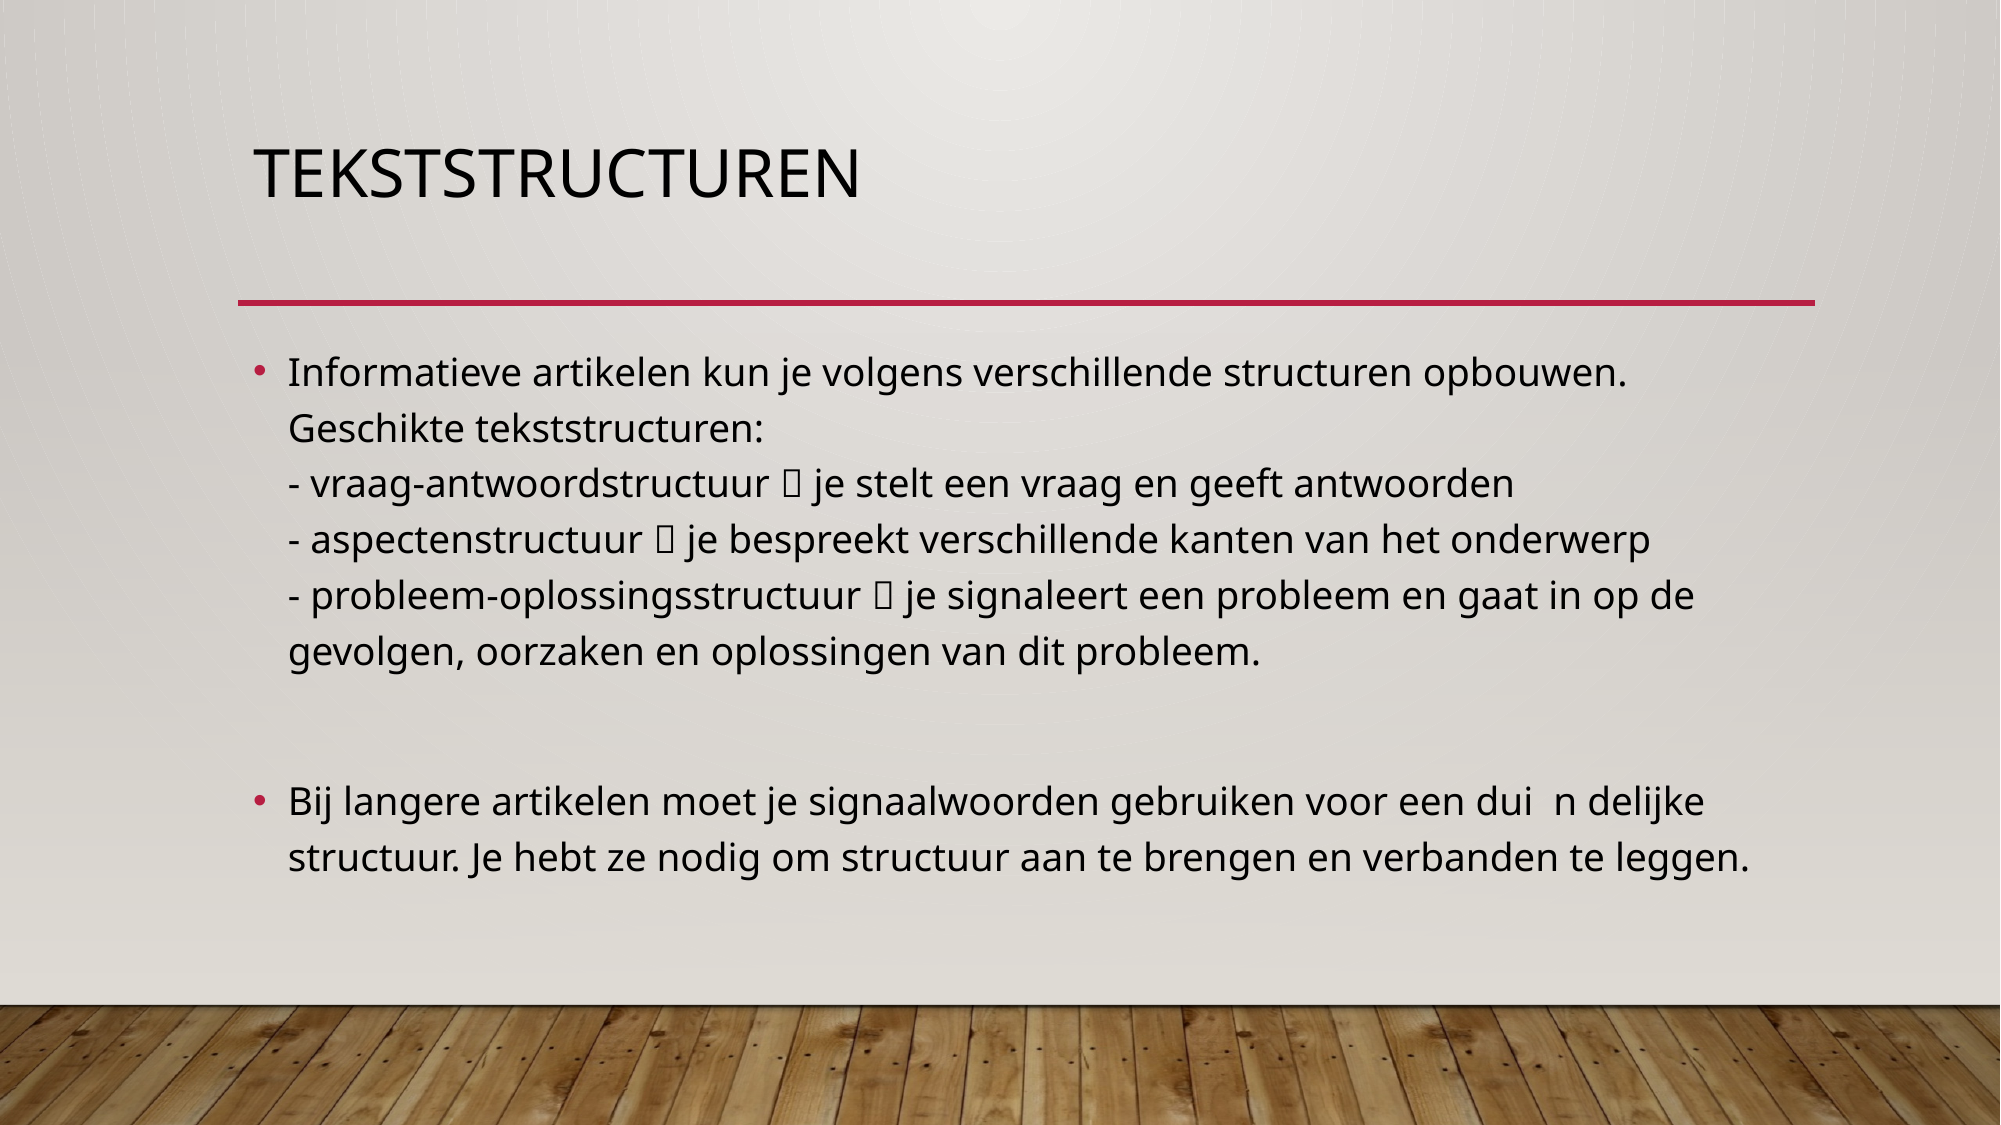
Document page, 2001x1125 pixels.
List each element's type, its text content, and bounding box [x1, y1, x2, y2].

picture [0, 1005, 2000, 1125]
list Informatieve artikelen kun je volgens verschillende structuren opbouwen. Geschikte tekststructuren: - vraag-antwoordstructuur  je stelt een vraag en geeft antwoorden - aspectenstructuur  je bespreekt verschillende kanten van het onderwerp - probleem-oplossingsstructuur  je signaleert een probleem en gaat in op de gevolgen, oorzaken en oplossingen van dit probleem. Bij langere artikelen moet je signaalwoorden gebruiken voor een dui n delijke structuur. Je hebt ze nodig om structuur aan te brengen en verbanden te leggen. [238, 330, 1814, 897]
title Tekststructuren [238, 131, 1814, 305]
